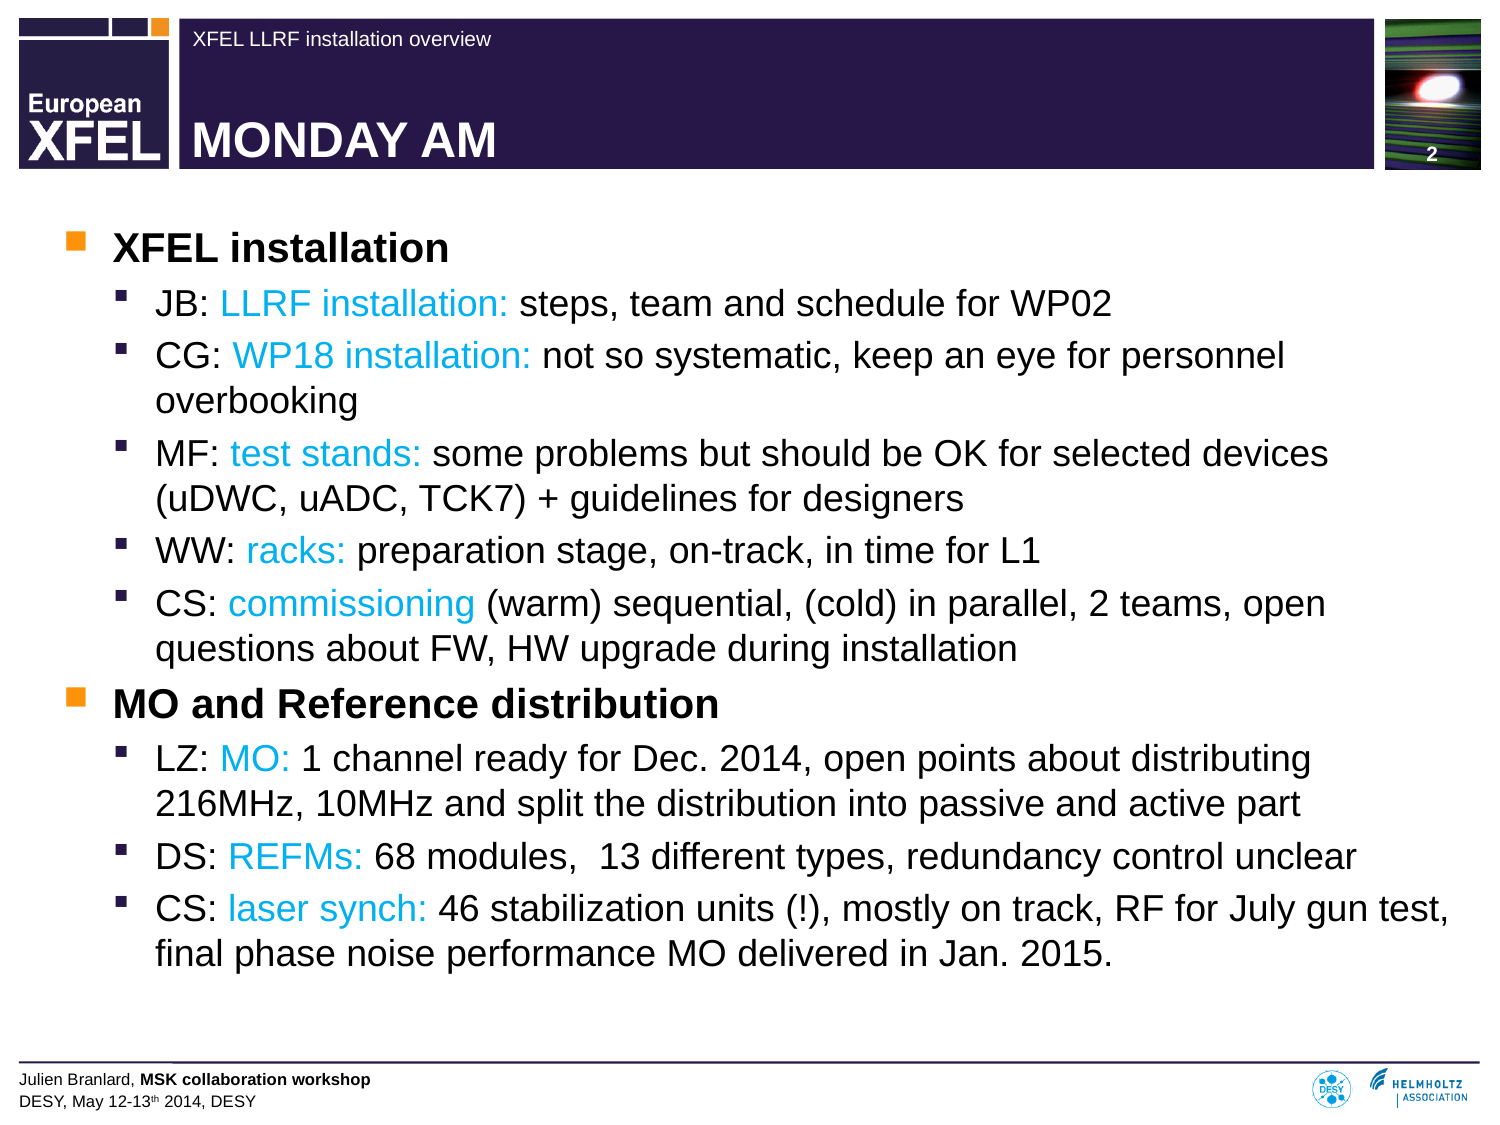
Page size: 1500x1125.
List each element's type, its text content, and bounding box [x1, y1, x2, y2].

picture [19, 18, 169, 169]
title MONDAY AM [179, 88, 1375, 168]
picture [1370, 1068, 1467, 1108]
picture [1310, 1068, 1353, 1110]
slide_number 2 [1384, 18, 1480, 169]
footer Julien Branlard, MSK collaboration workshop DESY, May 12-13th 2014, DESY [19, 1067, 955, 1111]
list XFEL installation JB: LLRF installation: steps, team and schedule for WP02 CG: WP18 installation: not so systematic, keep an eye for personnel overbooking MF: test stands: some problems but should be OK for selected devices (uDWC, uADC, TCK7) + guidelines for designers WW: racks: preparation stage, on-track, in time for L1 CS: commissioning (warm) sequential, (cold) in parallel, 2 teams, open questions about FW, HW upgrade during installation MO and Reference distribution LZ: MO: 1 channel ready for Dec. 2014, open points about distributing 216MHz, 10MHz and split the distribution into passive and active part DS: REFMs: 68 modules, 13 different types, redundancy control unclear CS: laser synch: 46 stabilization units (!), mostly on track, RF for July gun test, final phase noise performance MO delivered in Jan. 2015. [19, 221, 1485, 1052]
picture [1385, 19, 1481, 170]
